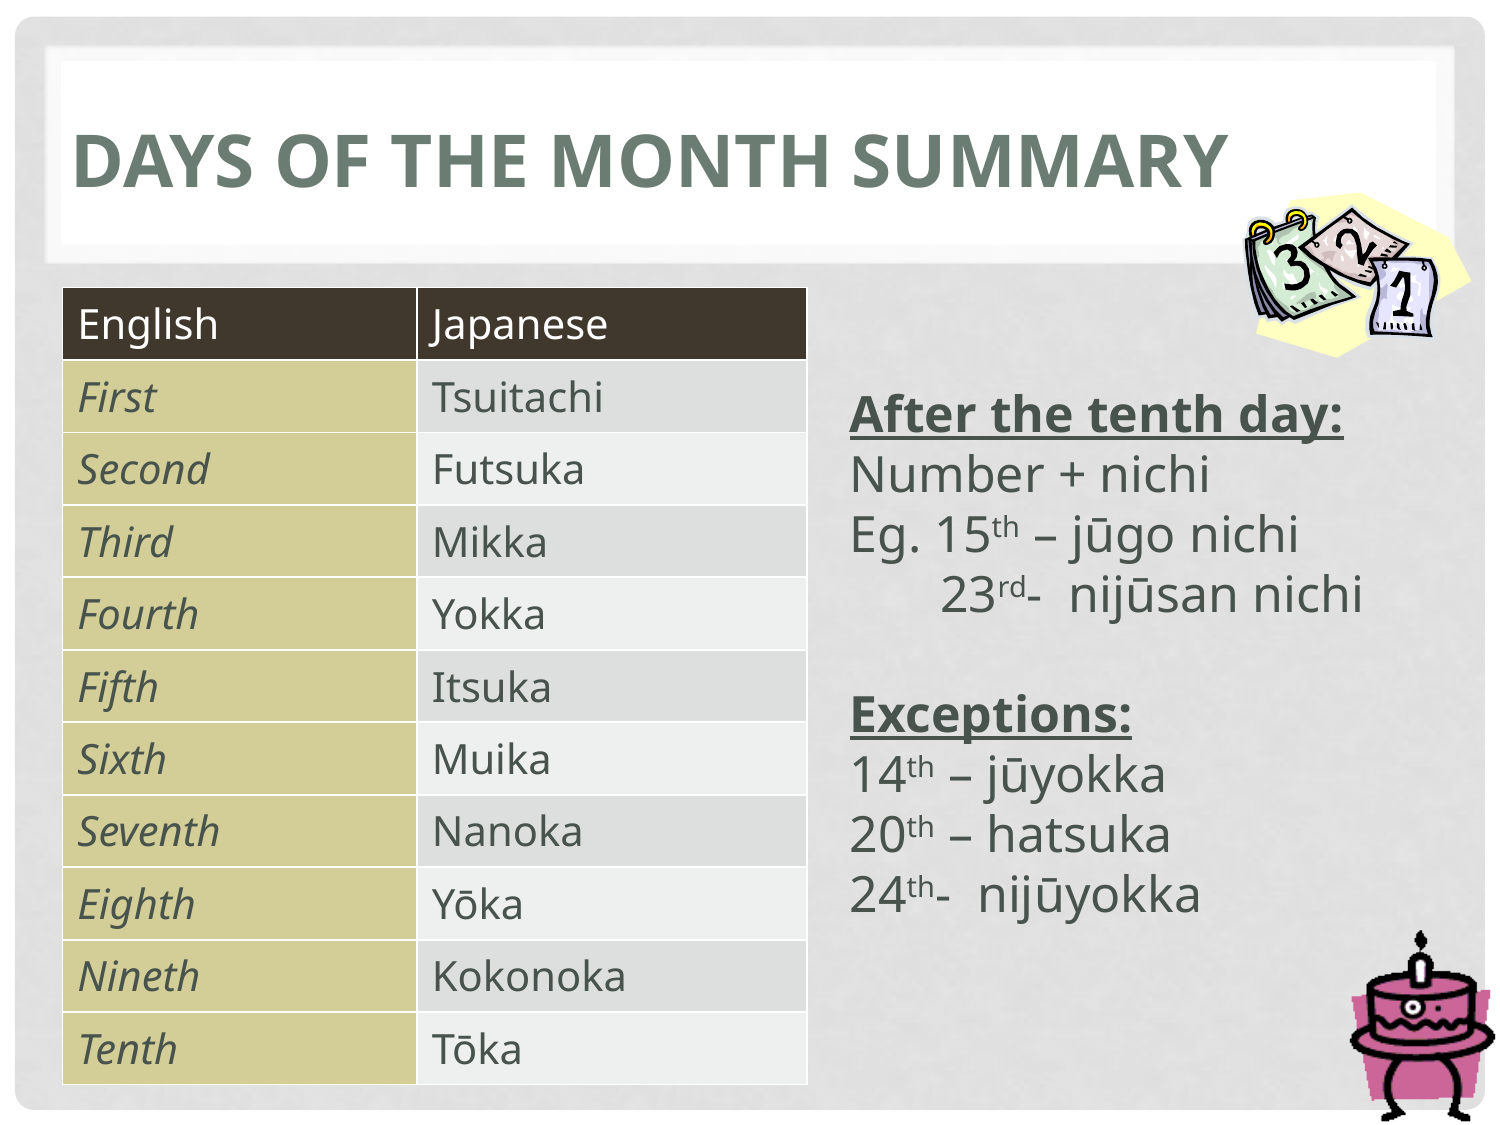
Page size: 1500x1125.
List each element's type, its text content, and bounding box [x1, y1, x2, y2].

picture [1237, 187, 1477, 363]
table_cell Tenth [63, 1013, 416, 1084]
table_cell Yokka [418, 578, 806, 649]
table_cell Futsuka [418, 433, 806, 504]
table_header English [63, 288, 416, 359]
table_cell Mikka [418, 506, 806, 576]
table_cell Fifth [63, 651, 416, 721]
table_cell Yōka [418, 868, 806, 939]
table_cell Nineth [63, 941, 416, 1011]
table_cell Tsuitachi [418, 361, 806, 432]
text_box After the tenth day: Number + nichi Eg. 15th – jūgo nichi 23rd- nijūsan nichi Exceptions: 14th – jūyokka 20th – hatsuka 24th- nijūyokka [834, 374, 1414, 975]
table_cell Kokonoka [418, 941, 806, 1011]
table_cell Muika [418, 723, 806, 794]
table_cell Sixth [63, 723, 416, 794]
table_cell Third [63, 506, 416, 576]
table_header Japanese [418, 288, 806, 359]
table_cell Fourth [63, 578, 416, 649]
table_cell Nanoka [418, 796, 806, 866]
table_cell Second [63, 433, 416, 504]
table_cell Itsuka [418, 651, 806, 721]
table_cell Tōka [418, 1013, 806, 1084]
title DAYS OF THE MONTH SUMMARY [37, 98, 1263, 218]
table_cell First [63, 361, 416, 432]
table_cell Seventh [63, 796, 416, 866]
picture [1340, 924, 1500, 1125]
table_cell Eighth [63, 868, 416, 939]
